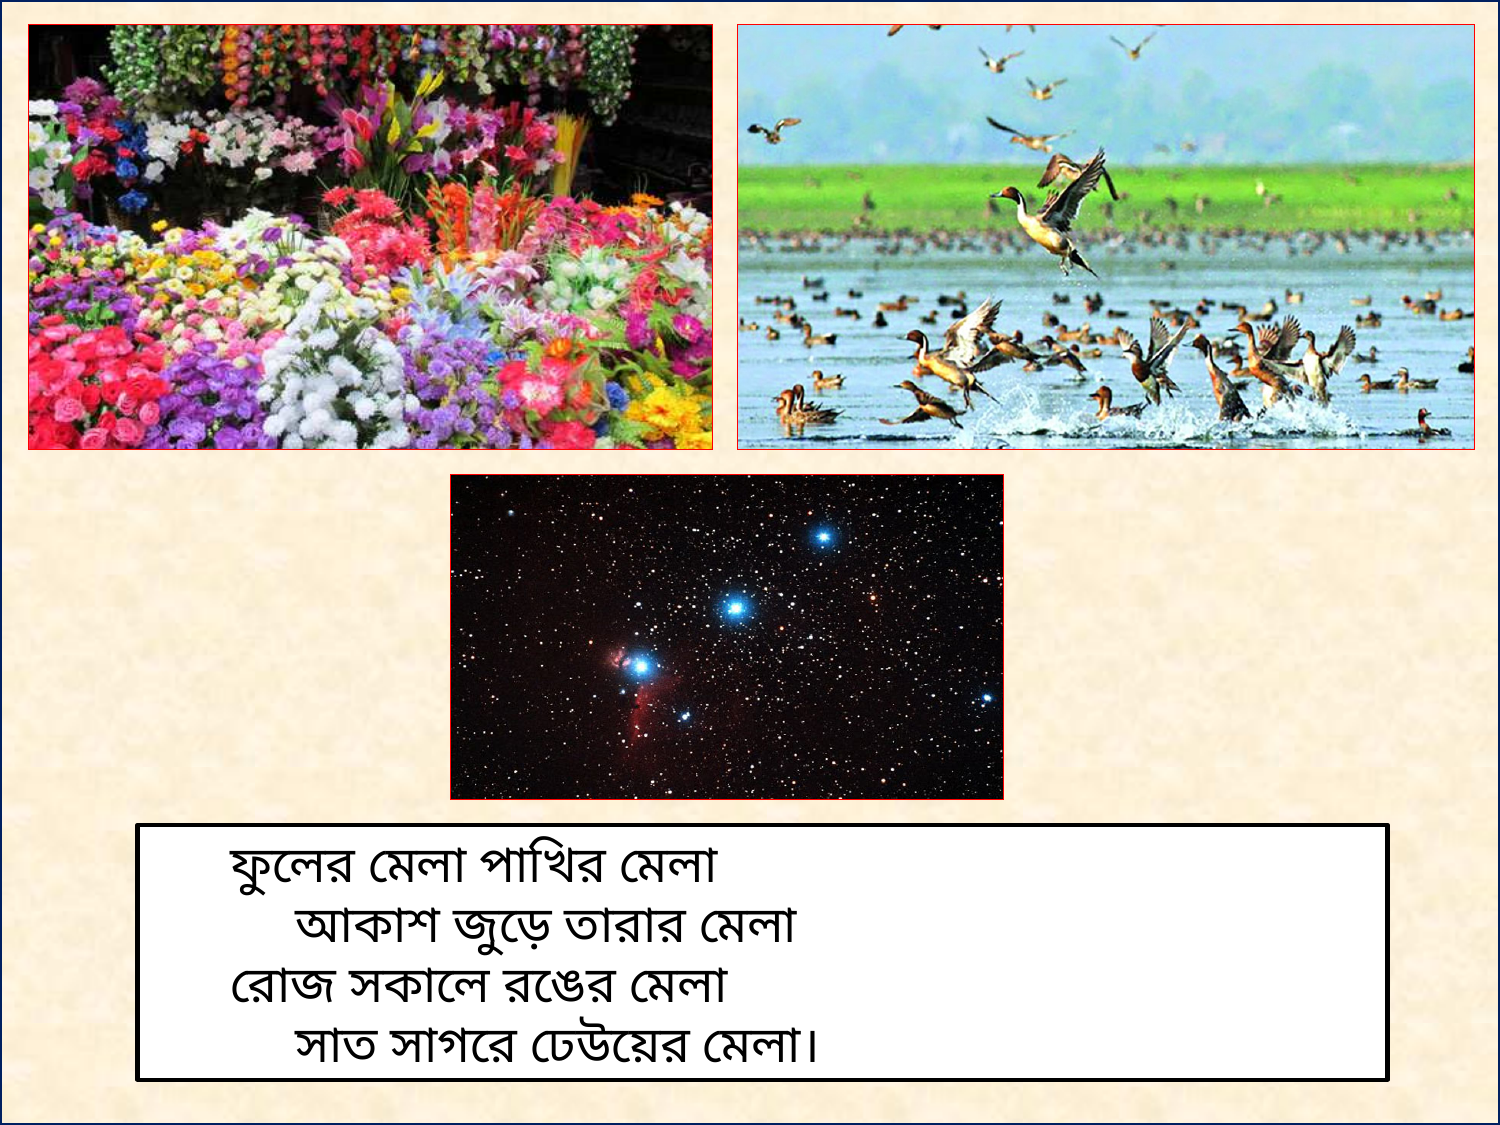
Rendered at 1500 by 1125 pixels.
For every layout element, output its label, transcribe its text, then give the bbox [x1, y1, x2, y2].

text_box ফুলের মেলা পাখির মেলা আকাশ জুড়ে তারার মেলা রোজ সকালে রঙের মেলা সাত সাগরে ঢেউয়ের মেলা। [135, 823, 1390, 1082]
picture [737, 24, 1476, 451]
text_box [0, 0, 1500, 1125]
picture [449, 474, 1005, 800]
picture [27, 24, 713, 451]
